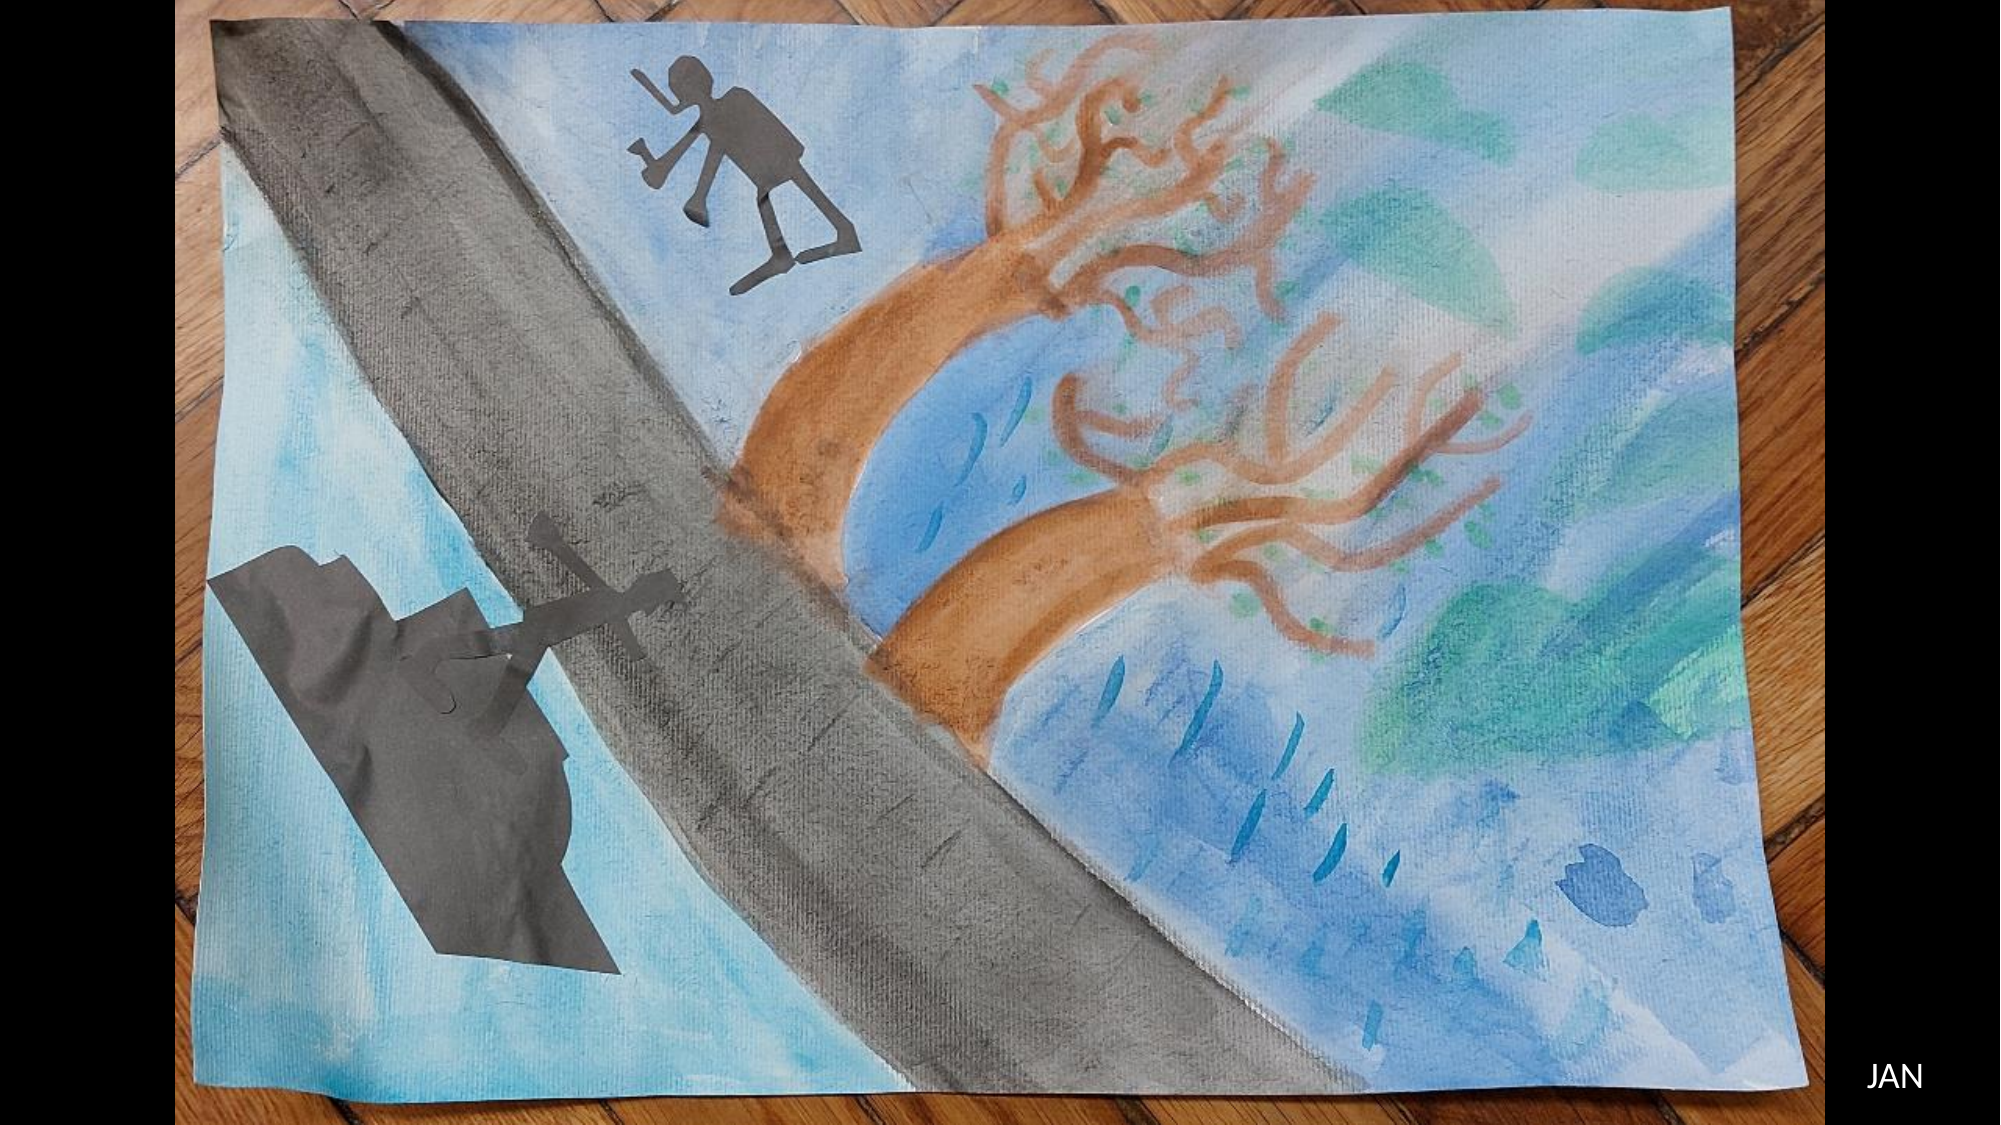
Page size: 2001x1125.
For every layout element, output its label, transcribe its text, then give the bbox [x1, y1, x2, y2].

text_box JAN [1852, 1043, 2000, 1103]
picture [175, 0, 1825, 1125]
